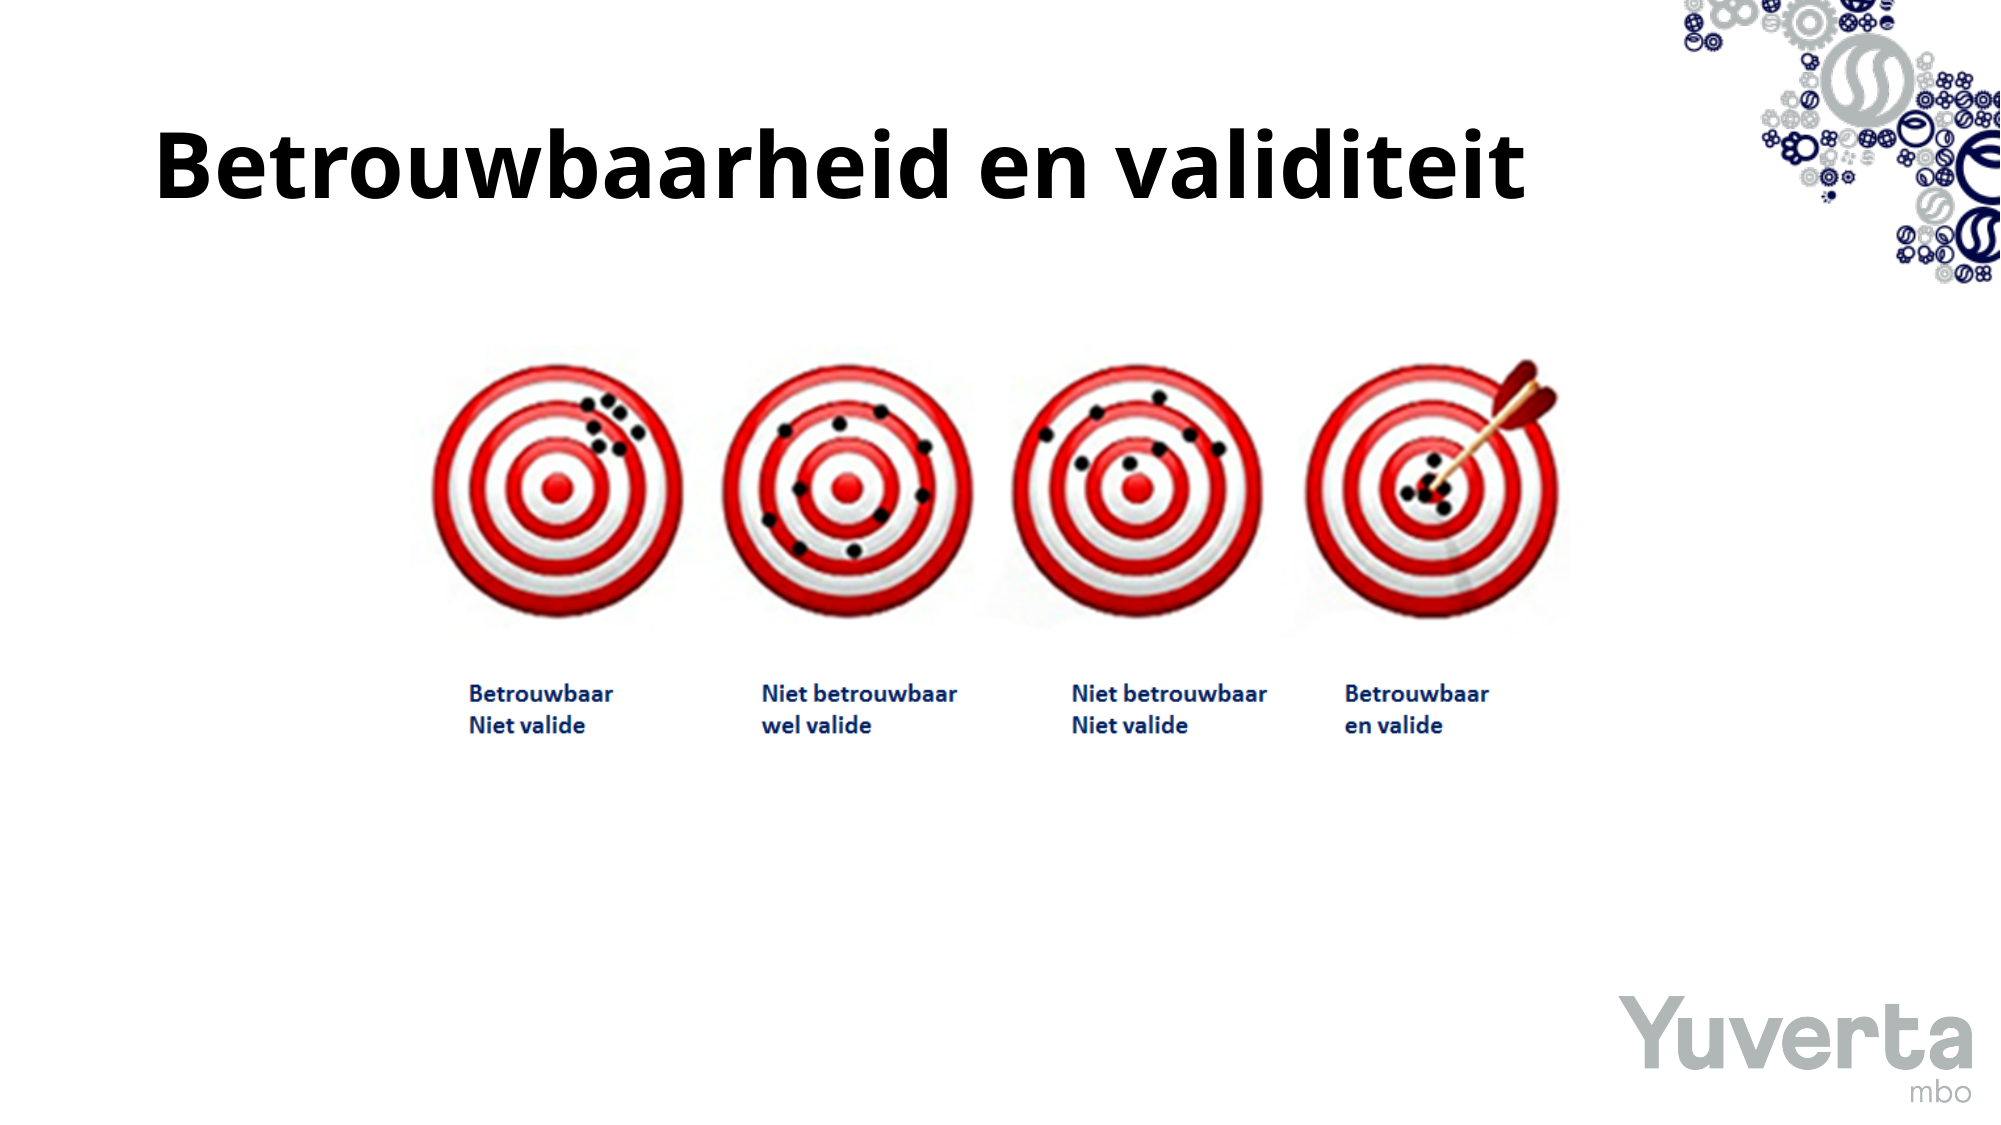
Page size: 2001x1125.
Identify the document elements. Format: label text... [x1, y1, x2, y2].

picture [0, 0, 2000, 1125]
title Betrouwbaarheid en validiteit [137, 59, 1863, 278]
